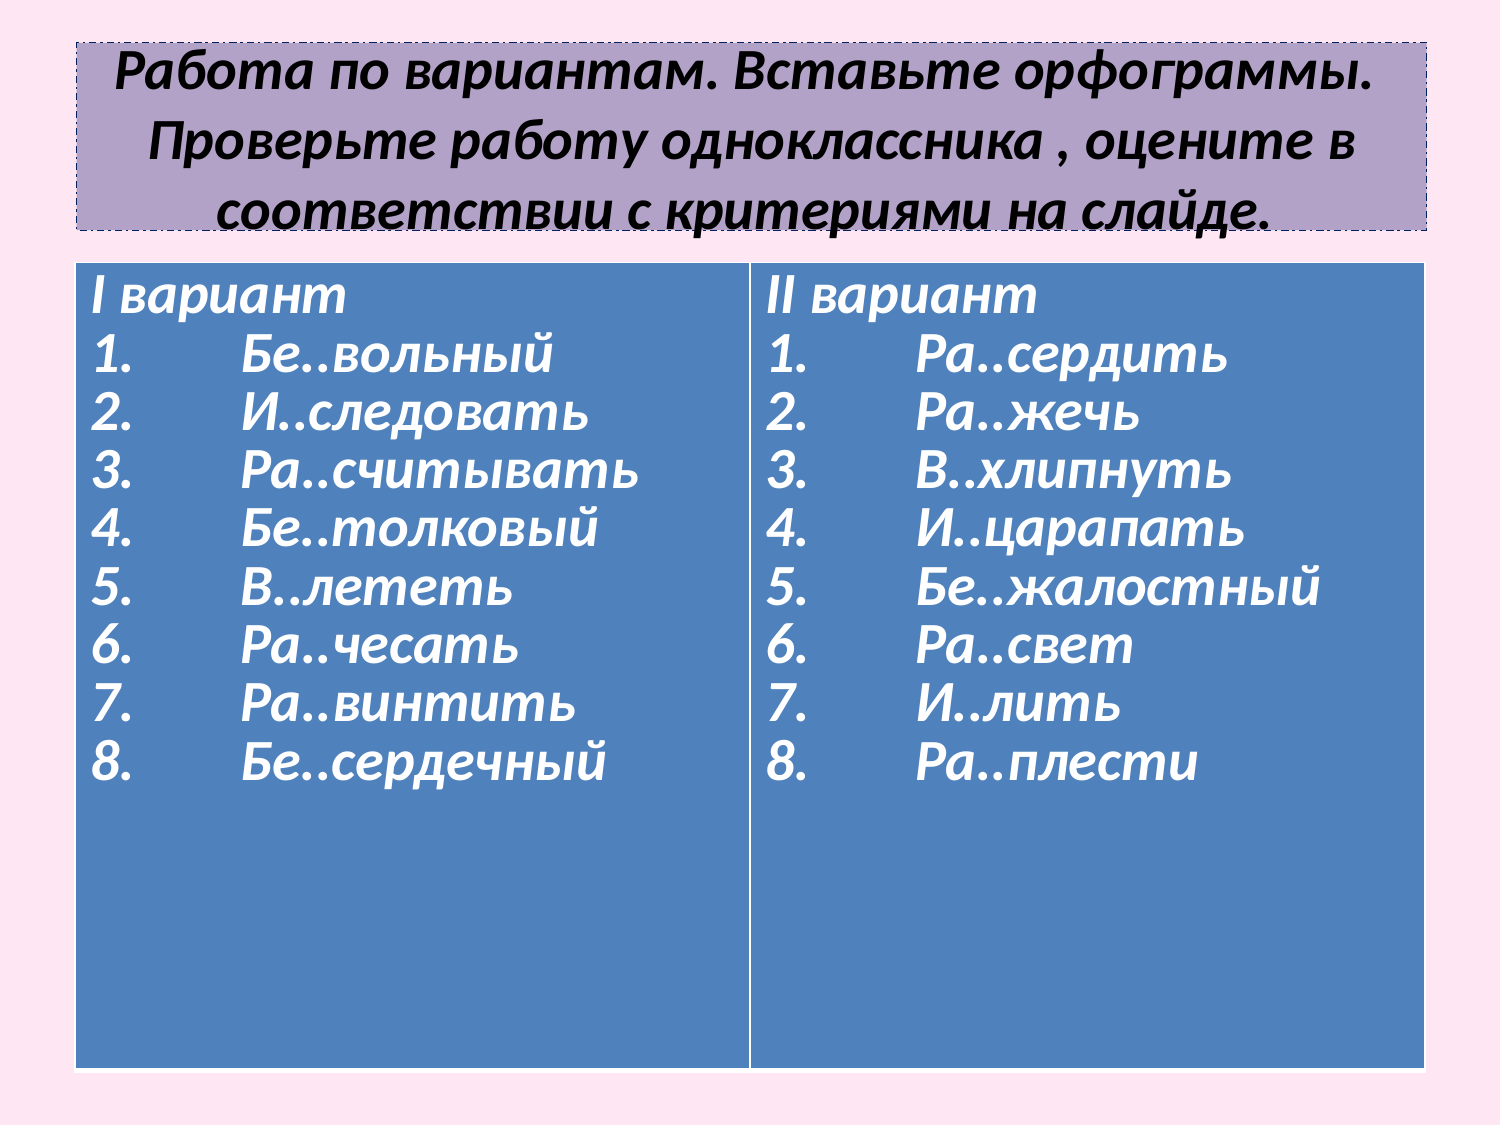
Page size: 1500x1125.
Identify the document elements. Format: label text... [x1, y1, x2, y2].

table_header II вариант 1. Ра..сердить 2. Ра..жечь 3. В..хлипнуть 4. И..царапать 5. Бе..жалостный 6. Ра..свет 7. И..лить 8. Ра..плести [751, 263, 1424, 1068]
title Работа по вариантам. Вставьте орфограммы. Проверьте работу одноклассника , оцените в соответствии с критериями на слайде. [76, 42, 1427, 231]
table_header I вариант 1. Бе..вольный 2. И..следовать 3. Ра..считывать 4. Бе..толковый 5. В..лететь 6. Ра..чесать 7. Ра..винтить 8. Бе..сердечный [76, 263, 749, 1068]
